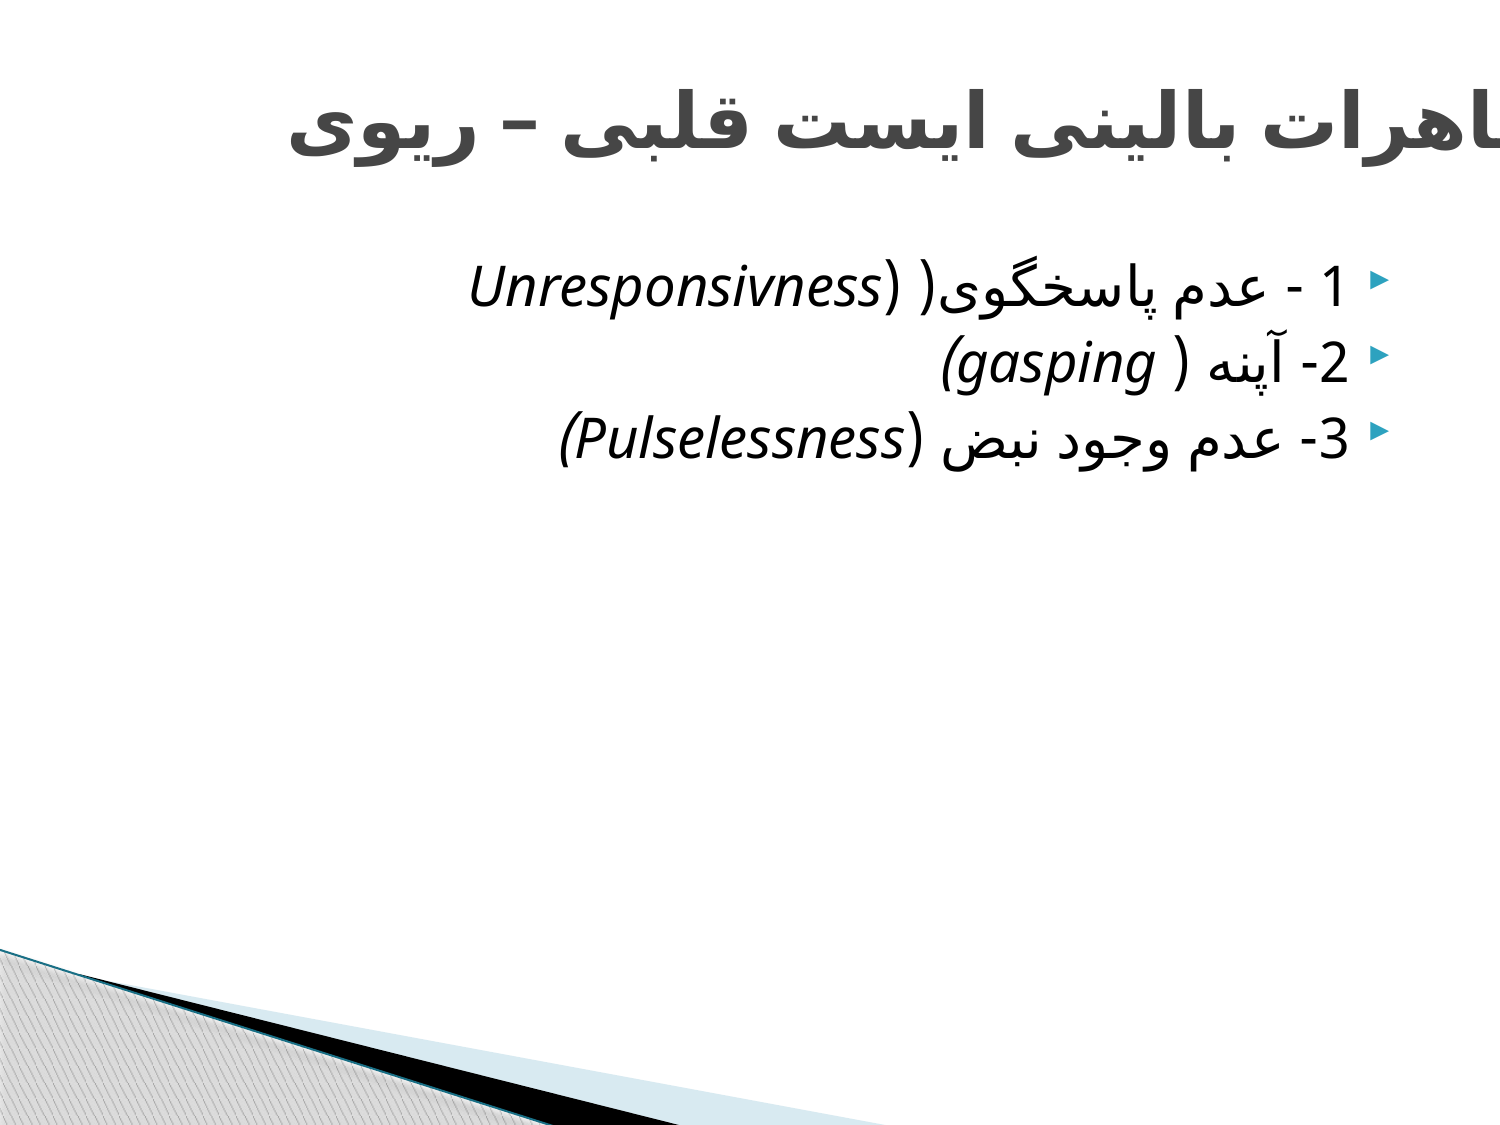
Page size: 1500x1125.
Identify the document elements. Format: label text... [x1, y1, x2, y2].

list 1 - عدم پاسخگوی( (Unresponsivness 2- آپنه ( gasping) 3- عدم وجود نبض (Pulselessness) [75, 243, 1425, 986]
title تظاهرات بالینی ایست قلبی – ریوی [269, 23, 1500, 211]
